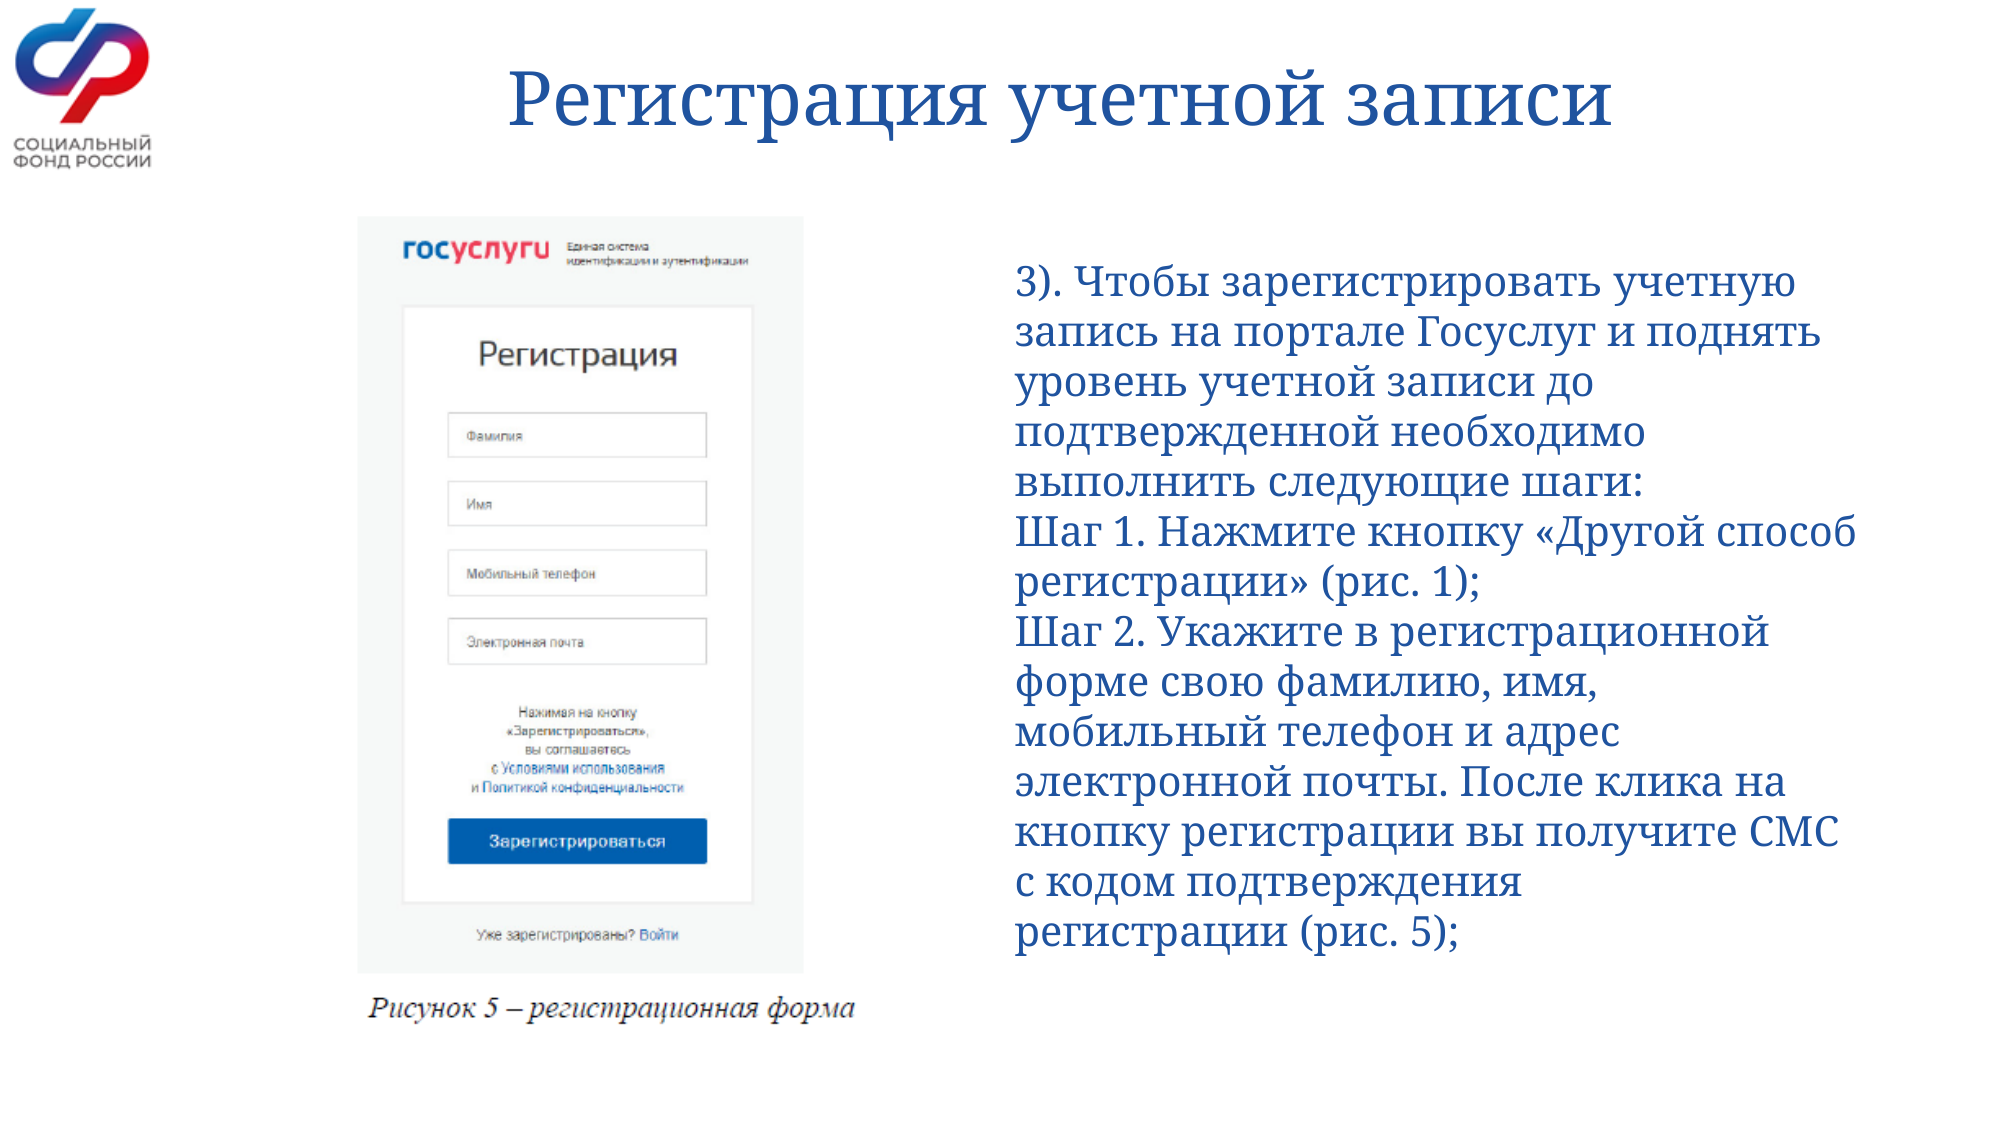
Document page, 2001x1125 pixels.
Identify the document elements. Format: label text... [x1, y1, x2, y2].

picture [0, 0, 472, 190]
text_box 3). Чтобы зарегистрировать учетную запись на портале Госуслуг и поднять уровень учетной записи до подтвержденной необходимо выполнить следующие шаги: Шаг 1. Нажмите кнопку «Другой способ регистрации» (рис. 1); Шаг 2. Укажите в регистрационной форме свою фамилию, имя, мобильный телефон и адрес электронной почты. После клика на кнопку регистрации вы получите СМС с кодом подтверждения регистрации (рис. 5); [999, 247, 1881, 963]
text_box Регистрация учетной записи [492, 43, 1730, 149]
picture [335, 202, 879, 1034]
